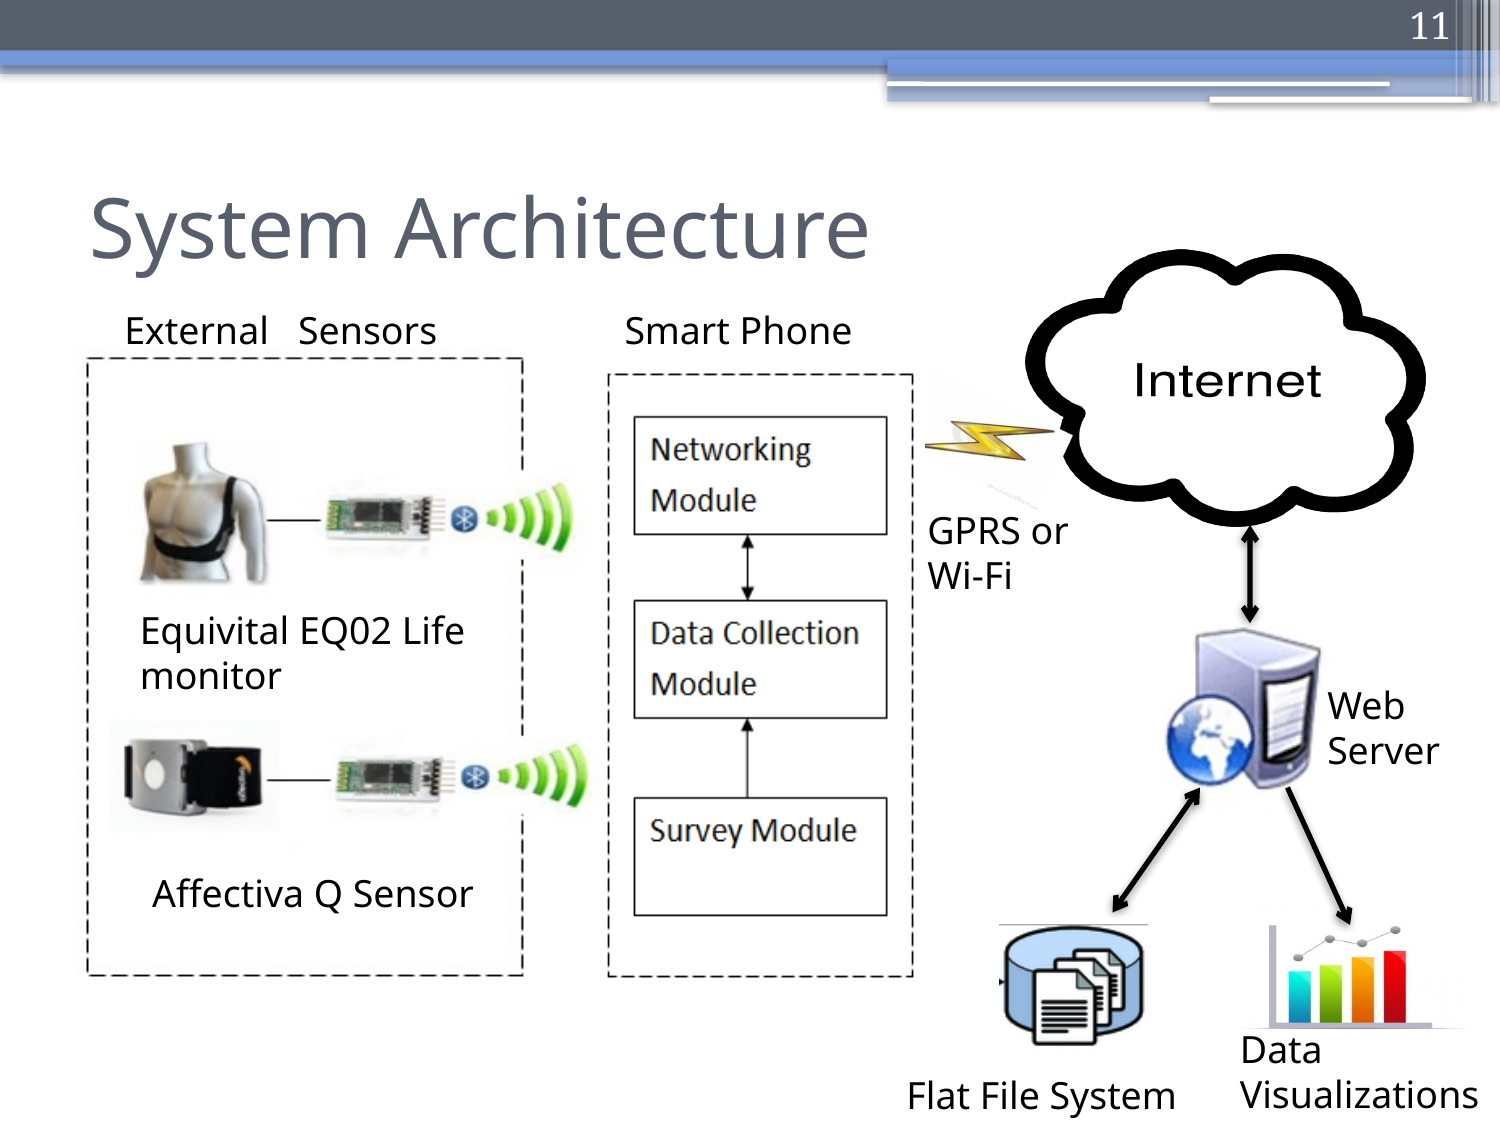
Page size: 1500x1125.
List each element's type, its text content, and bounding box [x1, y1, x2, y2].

picture [1162, 624, 1338, 813]
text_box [1093, 805, 1219, 894]
title System Architecture [75, 137, 1425, 313]
text_box External Sensors [99, 299, 512, 347]
slide_number 11 [1341, 0, 1466, 61]
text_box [1249, 824, 1388, 888]
picture [599, 249, 1426, 988]
text_box Web Server [1343, 674, 1500, 780]
text_box GPRS or Wi-Fi [931, 499, 1113, 605]
picture [1237, 899, 1468, 1038]
picture [999, 924, 1151, 1054]
text_box Flat File System [862, 1064, 1225, 1125]
text_box Data Visualizations [1224, 1018, 1500, 1124]
text_box Smart Phone [512, 299, 1017, 360]
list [74, 349, 601, 990]
